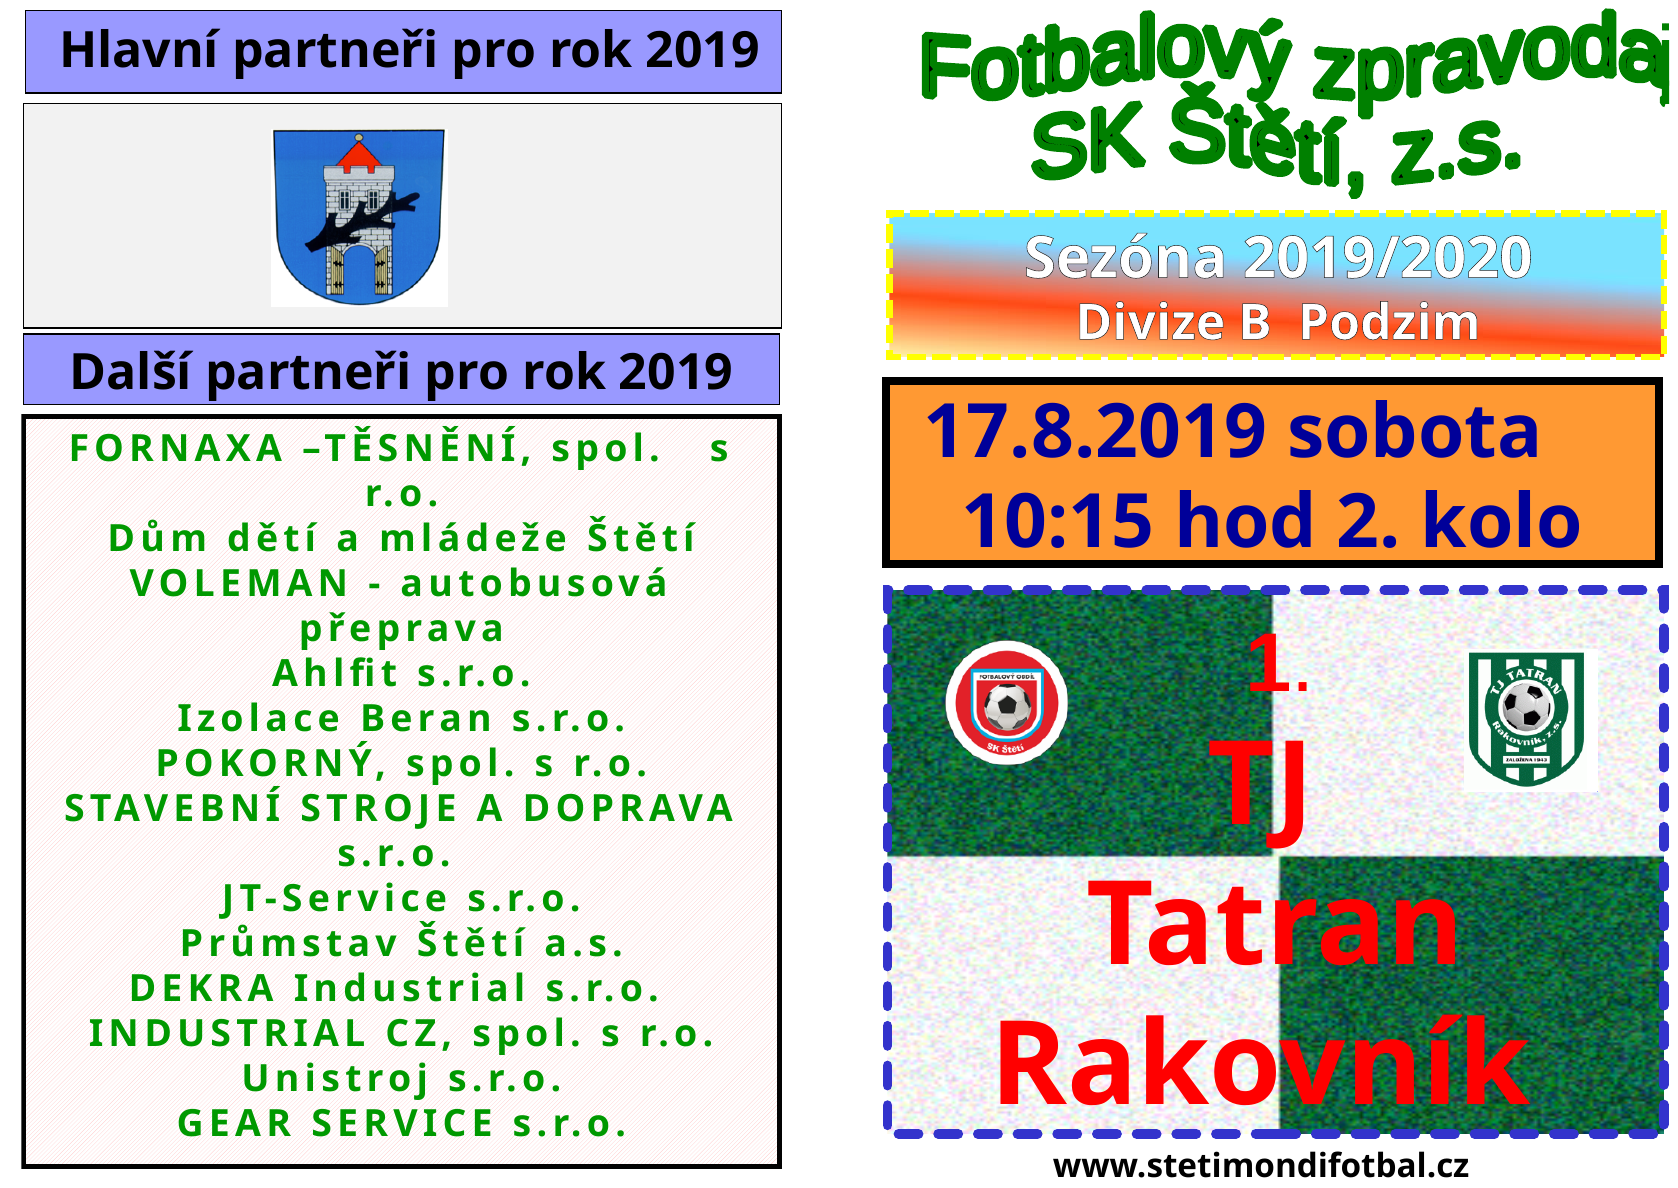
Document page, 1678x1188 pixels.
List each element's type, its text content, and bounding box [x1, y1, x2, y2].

text_box Další partneři pro rok 2019 [23, 333, 780, 405]
text_box Sezóna 2019/2020 Divize B Podzim [889, 213, 1665, 357]
text_box FORNAXA –TĚSNĚNÍ, spol. s r.o. Dům dětí a mládeže Štětí VOLEMAN - autobusová přeprava Ahlfit s.r.o. Izolace Beran s.r.o. POKORNÝ, spol. s r.o. STAVEBNÍ STROJE A DOPRAVA s.r.o. JT-Service s.r.o. Průmstav Štětí a.s. DEKRA Industrial s.r.o. INDUSTRIAL CZ, spol. s r.o. Unistroj s.r.o. GEAR SERVICE s.r.o. [23, 416, 780, 1167]
picture [944, 640, 1068, 765]
text_box 17.8.2019 sobota 10:15 hod 2. kolo [885, 381, 1659, 565]
picture [1464, 649, 1598, 792]
text_box Hlavní partneři pro rok 2019 [25, 10, 782, 94]
text_box [23, 103, 782, 329]
text_box www.stetimondifotbal.cz [885, 1136, 1638, 1188]
picture [271, 129, 448, 307]
text_box 1. TJ Tatran Rakovník [887, 590, 1664, 1134]
